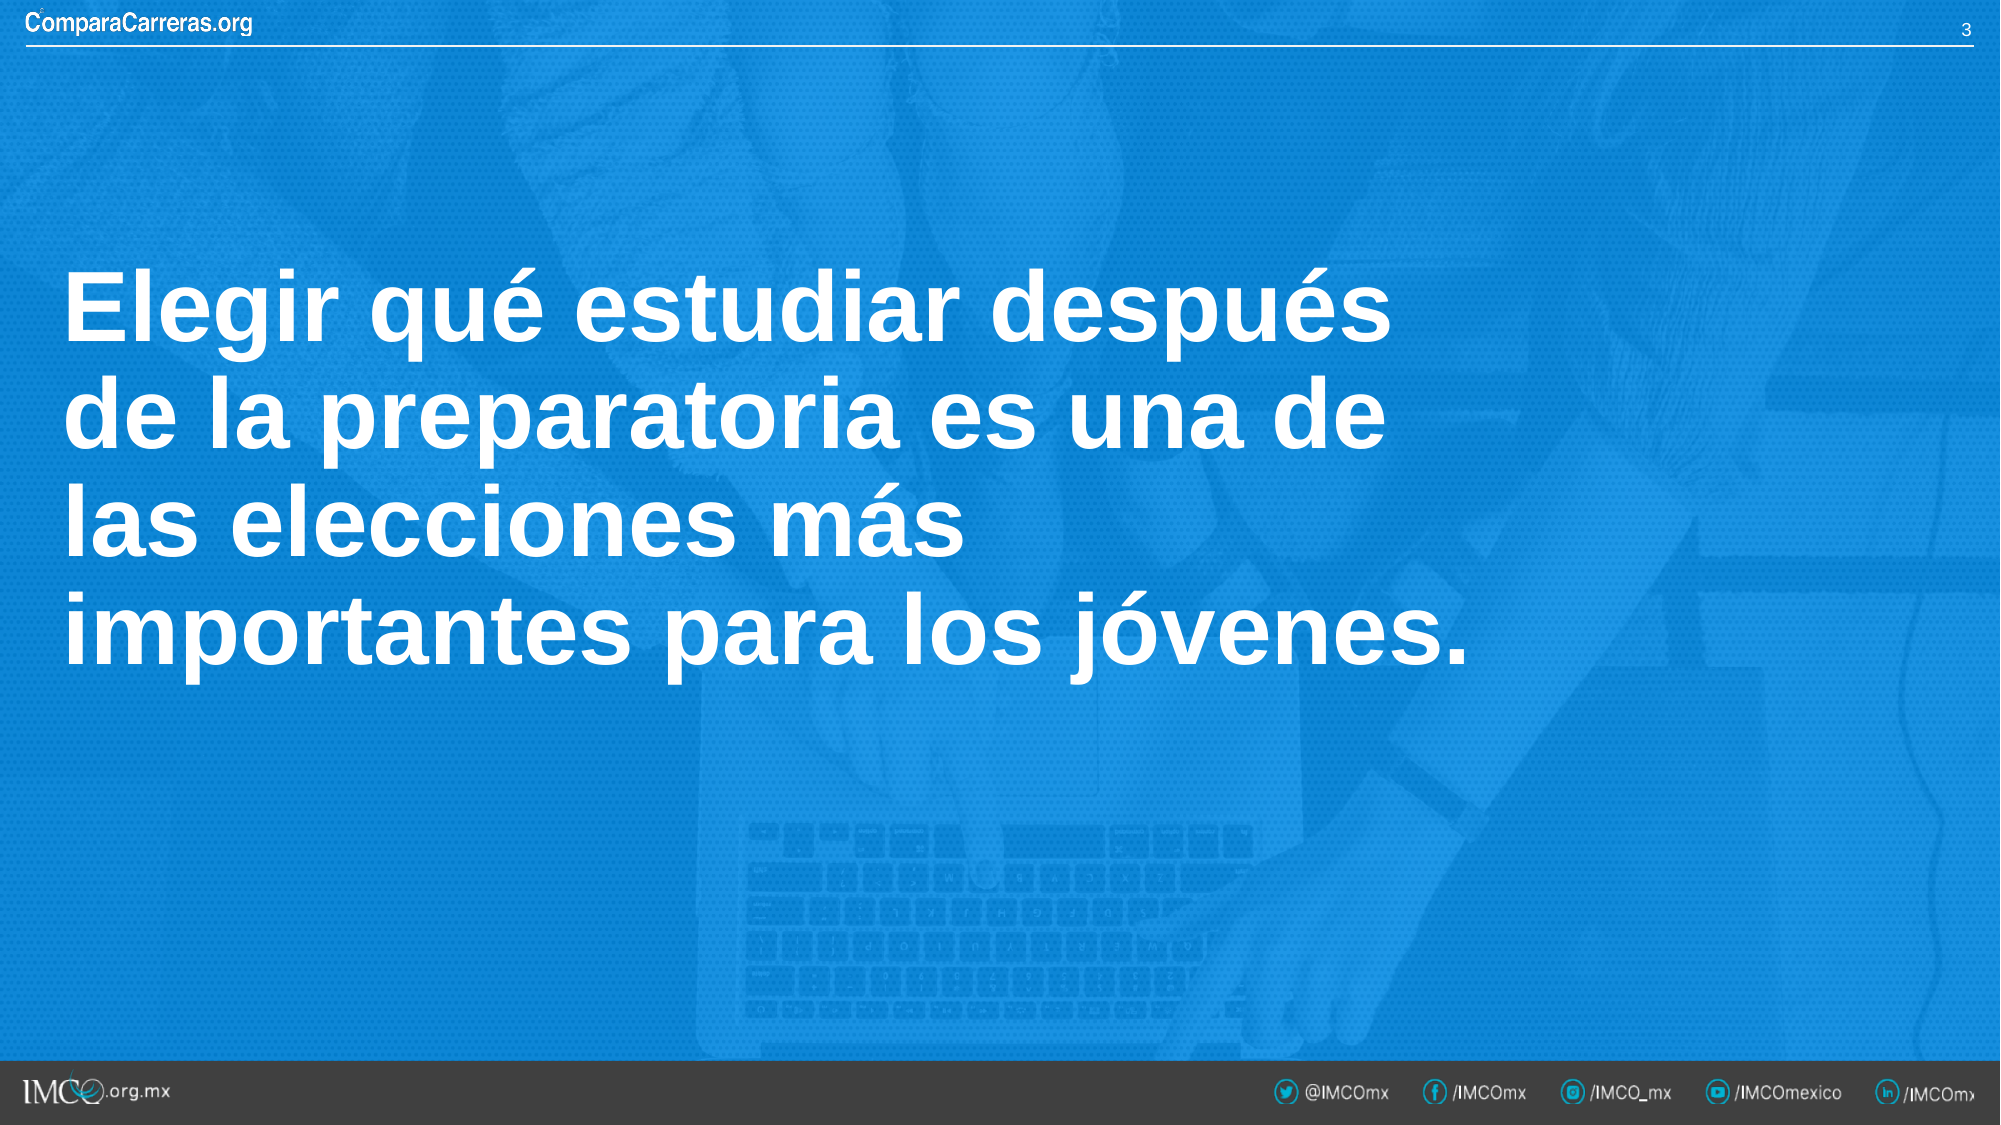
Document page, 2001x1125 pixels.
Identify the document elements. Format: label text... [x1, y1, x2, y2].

picture [0, 0, 2001, 1125]
slide_number 2 [1536, 10, 1987, 71]
list Elegir qué estudiar después de la preparatoria es una de las elecciones más importantes para los jóvenes. [46, 247, 1500, 892]
